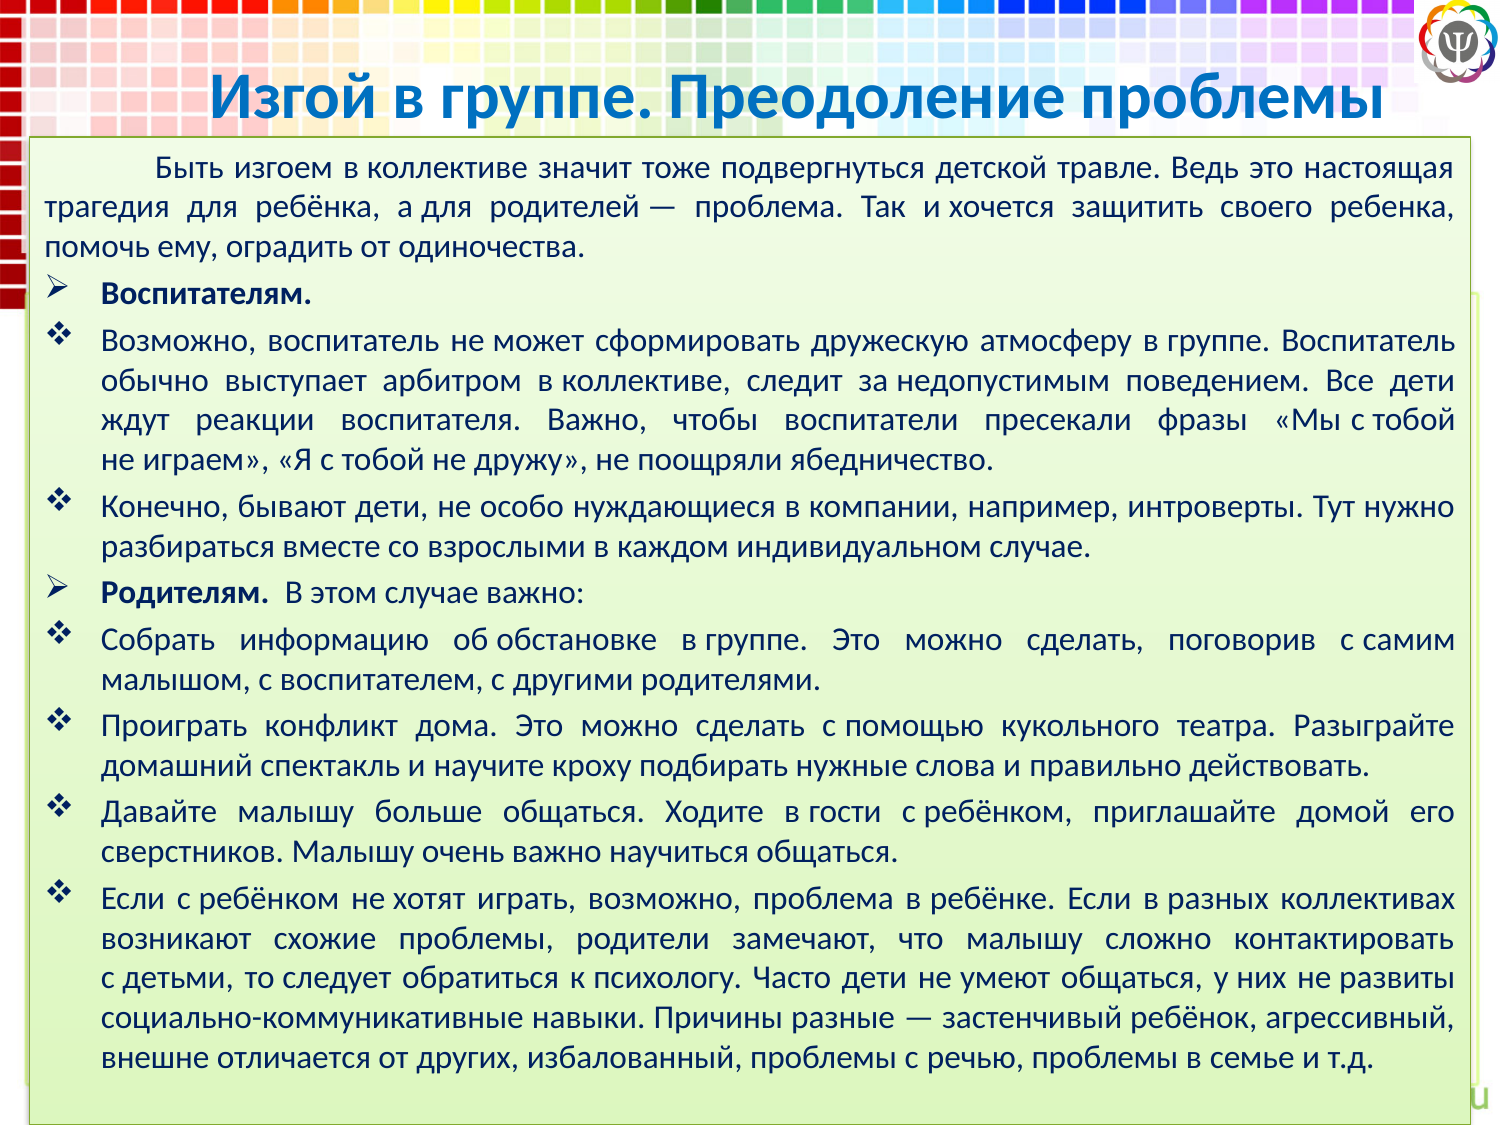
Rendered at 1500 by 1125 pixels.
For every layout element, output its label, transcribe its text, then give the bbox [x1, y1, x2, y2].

picture [0, 0, 1500, 1125]
list Быть изгоем в коллективе значит тоже подвергнуться детской травле. Ведь это настоящая трагедия для ребёнка, а для родителей — проблема. Так и хочется защитить своего ребенка, помочь ему, оградить от одиночества. Воспитателям. Возможно, воспитатель не может сформировать дружескую атмосферу в группе. Воспитатель обычно выступает арбитром в коллективе, следит за недопустимым поведением. Все дети ждут реакции воспитателя. Важно, чтобы воспитатели пресекали фразы «Мы с тобой не играем», «Я с тобой не дружу», не поощряли ябедничество. Конечно, бывают дети, не особо нуждающиеся в компании, например, интроверты. Тут нужно разбираться вместе со взрослыми в каждом индивидуальном случае. Родителям. В этом случае важно: Собрать информацию об обстановке в группе. Это можно сделать, поговорив с самим малышом, с воспитателем, с другими родителями. Проиграть конфликт дома. Это можно сделать с помощью кукольного театра. Разыграйте домашний спектакль и научите кроху подбирать нужные слова и правильно действовать. Давайте малышу больше общаться. Ходите в гости с ребёнком, приглашайте домой его сверстников. Малышу очень важно научиться общаться. Если с ребёнком не хотят играть, возможно, проблема в ребёнке. Если в разных коллективах возникают схожие проблемы, родители замечают, что малышу сложно контактировать с детьми, то следует обратиться к психологу. Часто дети не умеют общаться, у них не развиты социально-коммуникативные навыки. Причины разные — застенчивый ребёнок, агрессивный, внешне отличается от других, избалованный, проблемы с речью, проблемы в семье и т.д. [29, 136, 1471, 1125]
title Изгой в группе. Преодоление проблемы [171, 55, 1425, 129]
